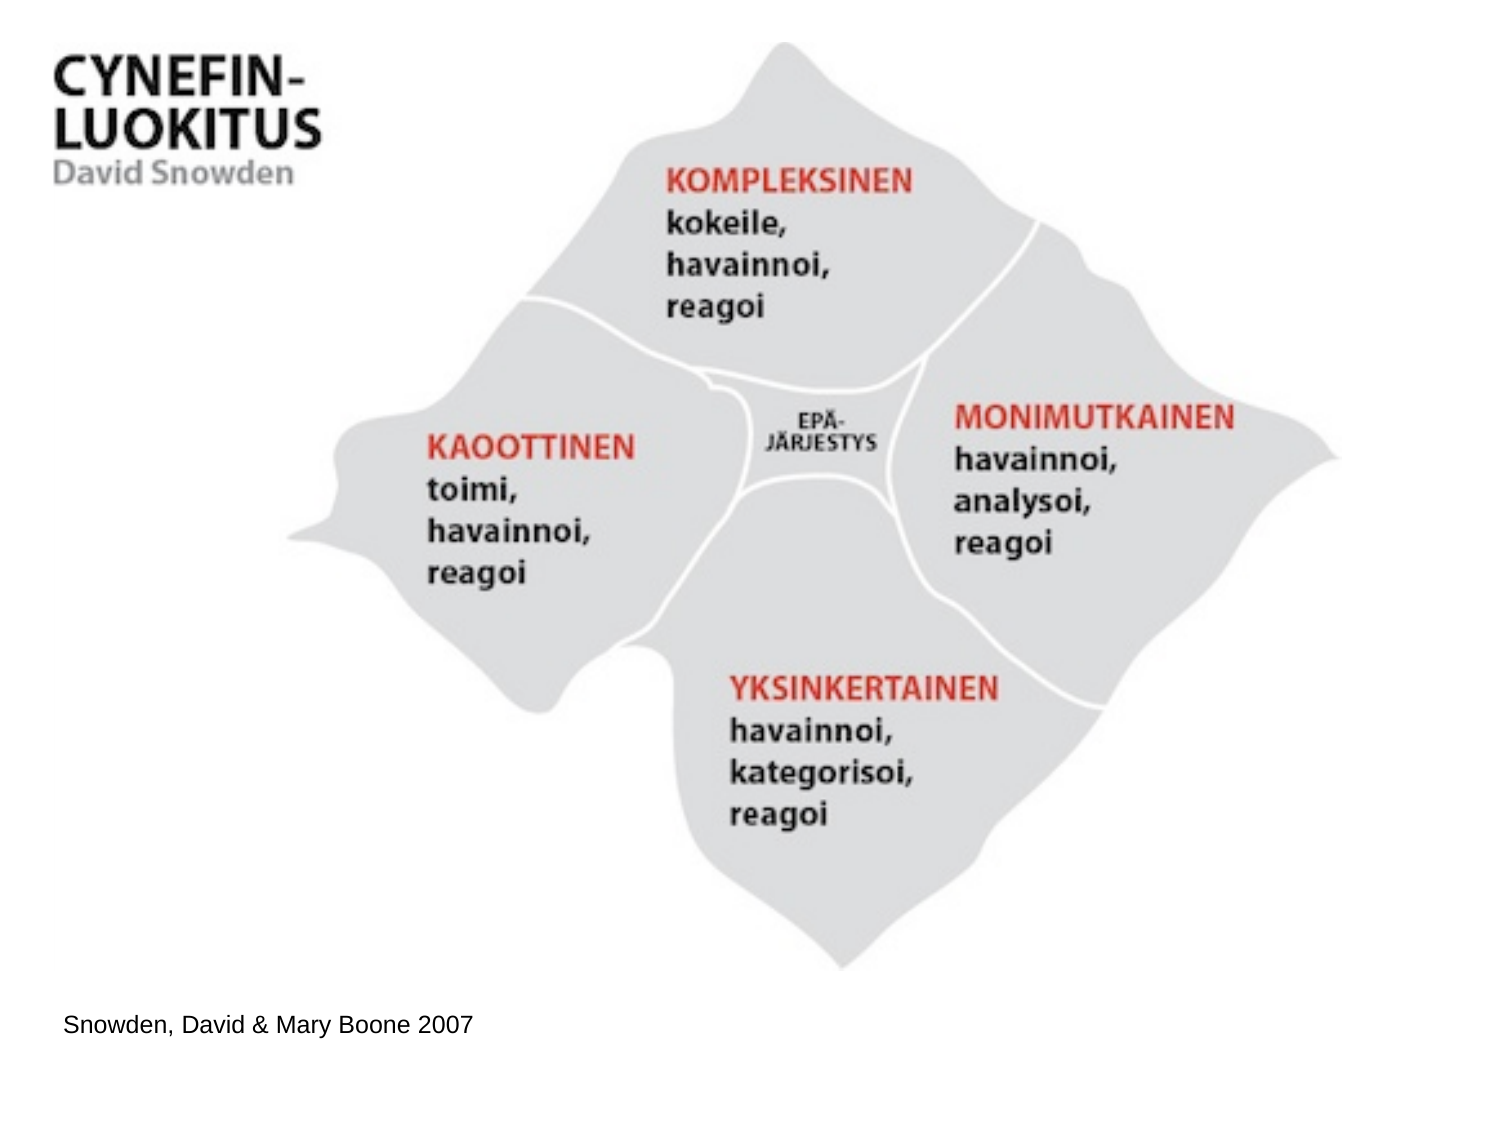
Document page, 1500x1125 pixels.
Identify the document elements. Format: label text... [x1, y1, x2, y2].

picture [52, 42, 1342, 971]
text_box Snowden, David & Mary Boone 2007 [48, 1001, 1459, 1046]
